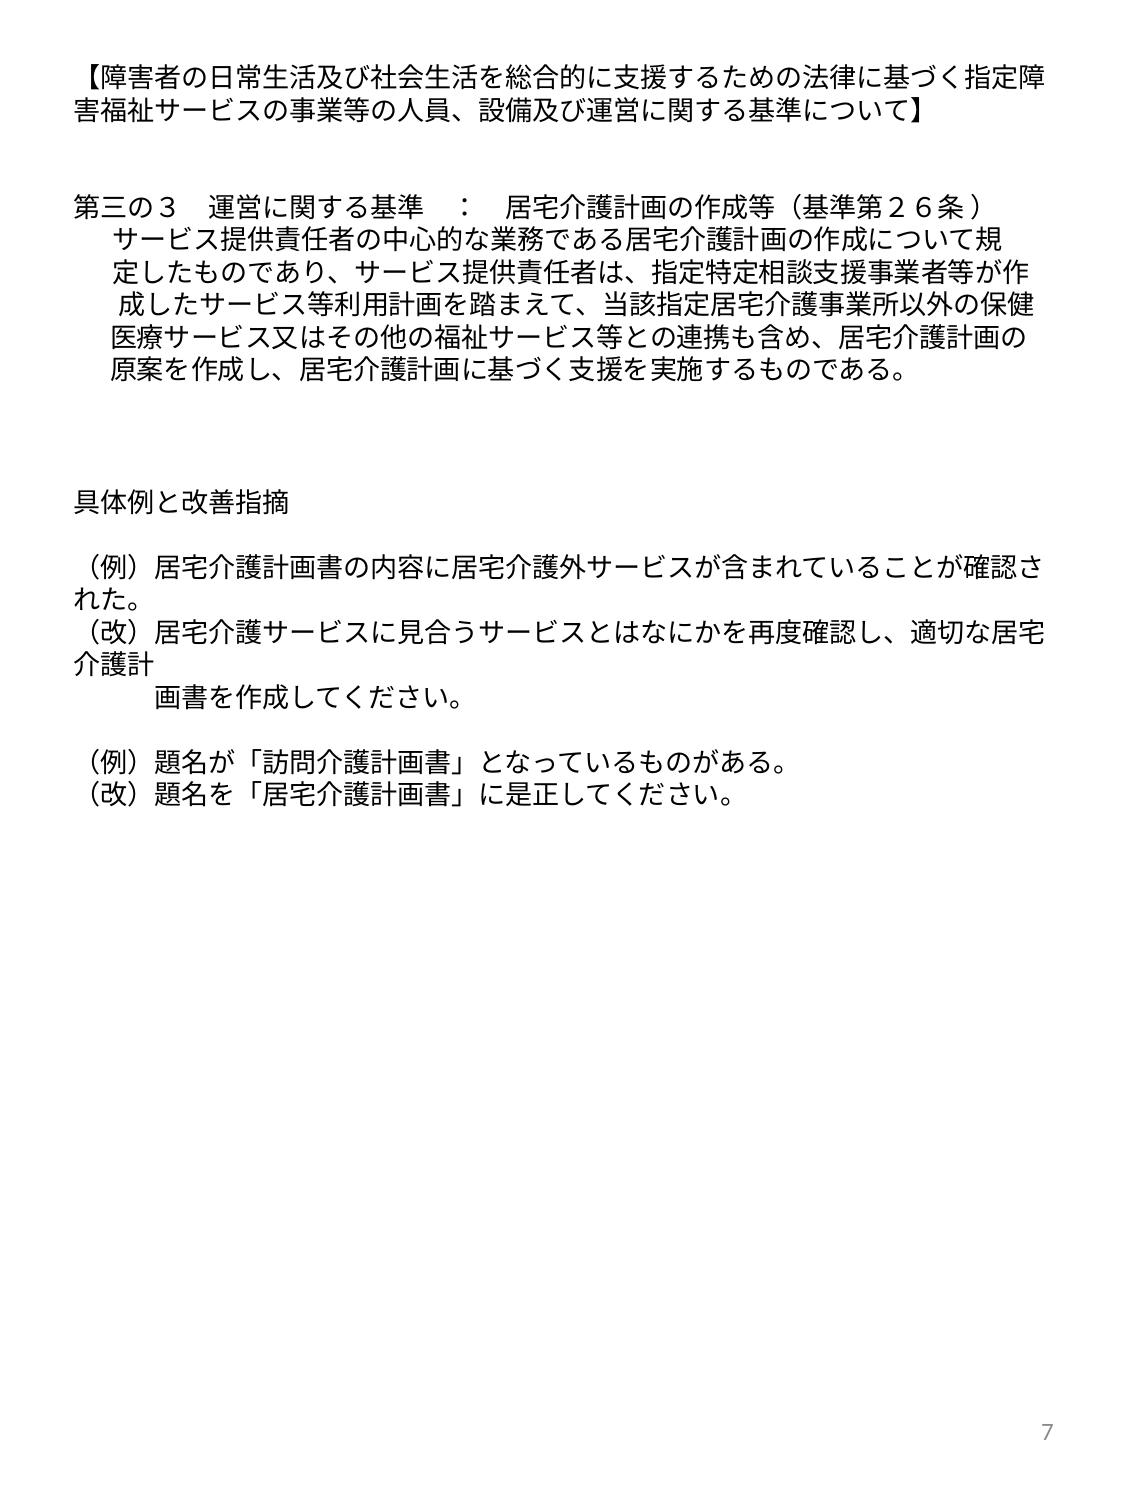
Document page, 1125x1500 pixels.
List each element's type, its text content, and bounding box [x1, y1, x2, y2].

list [56, 64, 1069, 1340]
text_box 【障害者の日常生活及び社会生活を総合的に支援するための法律に基づく指定障害福祉サービスの事業等の人員、設備及び運営に関する基準について】 第三の３ 運営に関する基準 ： 居宅介護計画の作成等（基準第２６条 ） サービス提供責任者の中心的な業務である居宅介護計画の作成について規 定したものであり、サービス提供責任者は、指定特定相談支援事業者等が作 成したサービス等利用計画を踏まえて、当該指定居宅介護事業所以外の保健 医療サービス又はその他の福祉サービス等との連携も含め、居宅介護計画の 原案を作成し、居宅介護計画に基づく支援を実施するものである。 具体例と改善指摘 （例）居宅介護計画書の内容に居宅介護外サービスが含まれていることが確認された。 （改）居宅介護サービスに見合うサービスとはなにかを再度確認し、適切な居宅介護計 画書を作成してください。 （例）題名が「訪問介護計画書」となっているものがある。 （改）題名を「居宅介護計画書」に是正してください。 [58, 53, 1075, 1110]
slide_number 7 [806, 1390, 1069, 1471]
